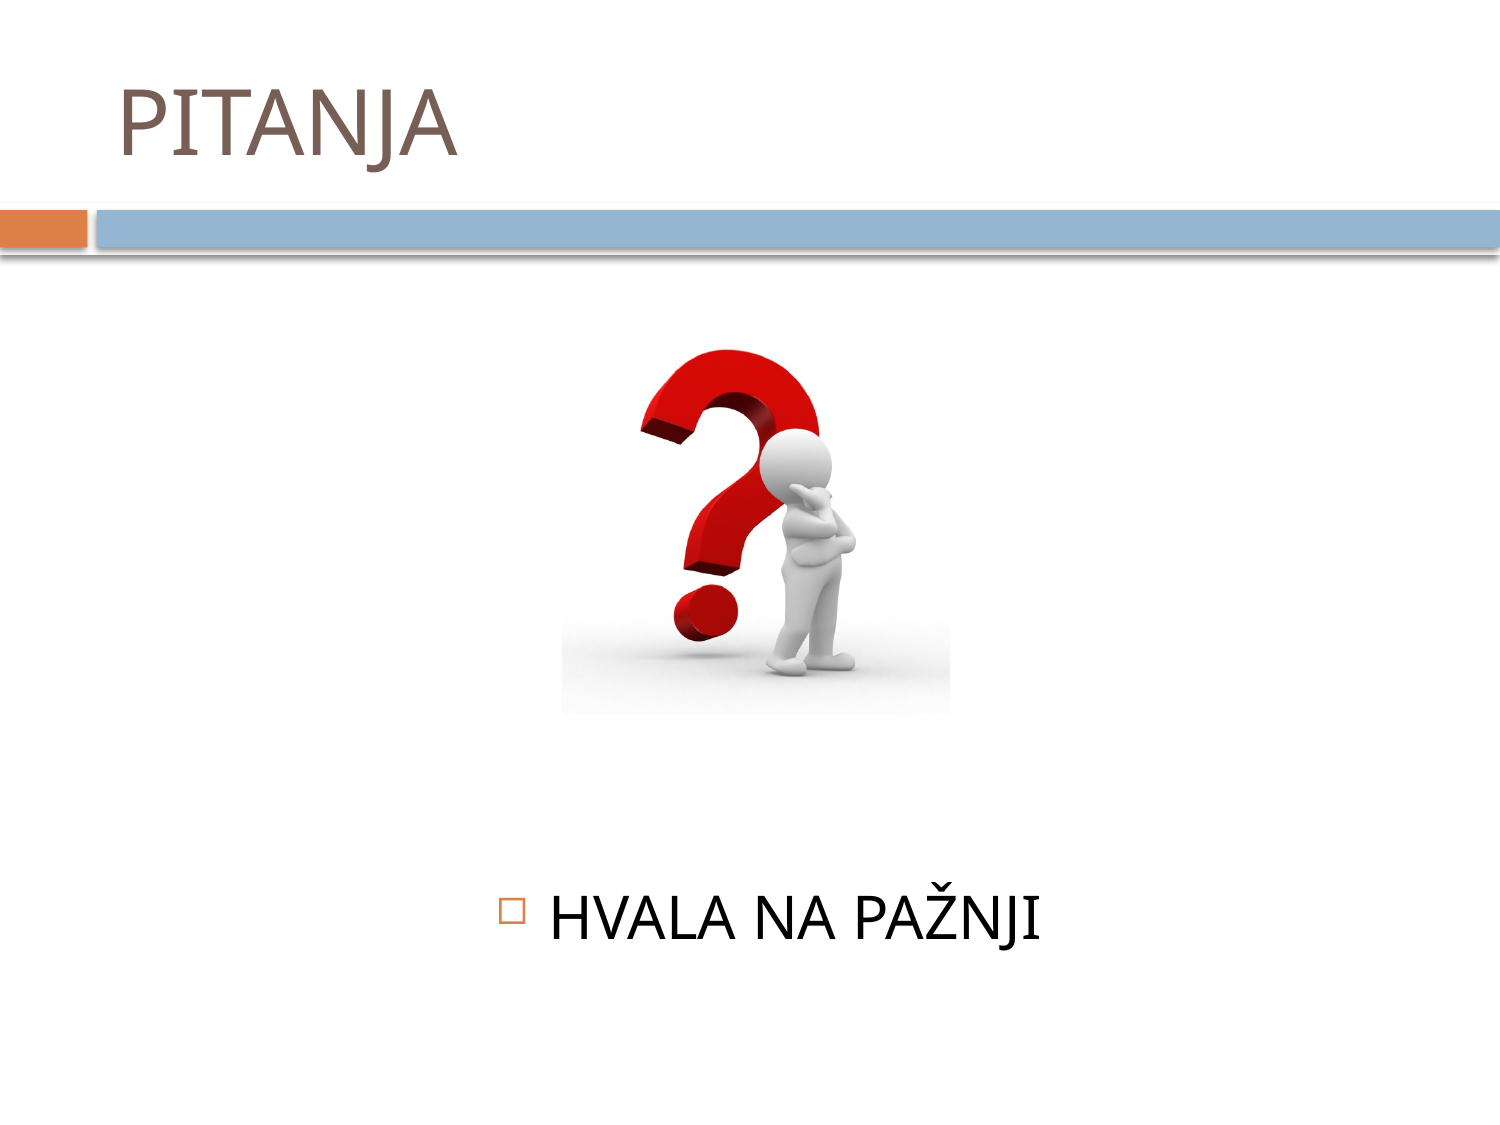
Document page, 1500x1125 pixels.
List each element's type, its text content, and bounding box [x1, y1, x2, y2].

picture [562, 327, 950, 716]
list HVALA NA PAŽNJI [100, 262, 1438, 1000]
title PITANJA [100, 37, 1438, 200]
